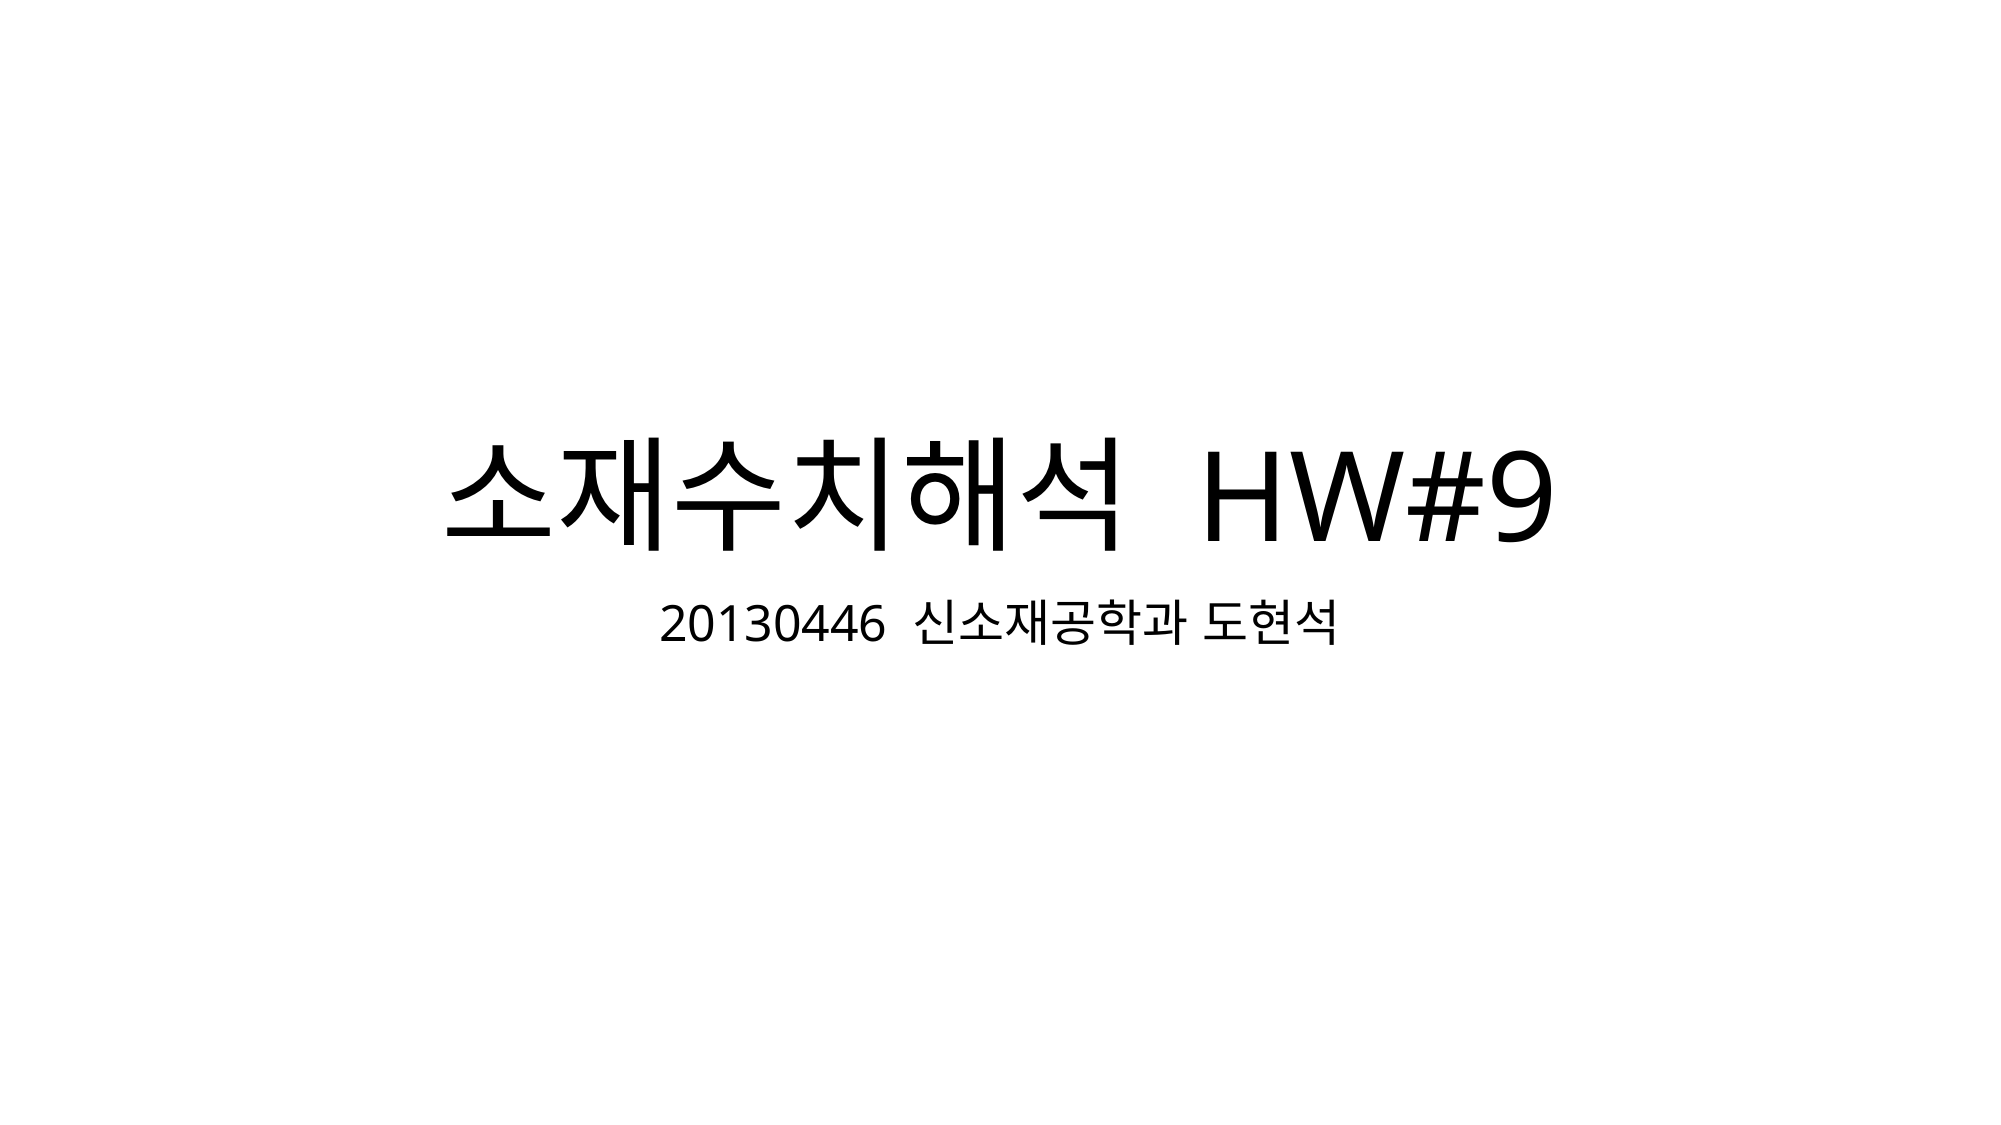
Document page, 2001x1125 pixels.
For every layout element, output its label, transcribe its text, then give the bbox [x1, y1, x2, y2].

title 소재수치해석 HW#9 [249, 184, 1750, 576]
subtitle 20130446 신소재공학과 도현석 [249, 590, 1750, 863]
